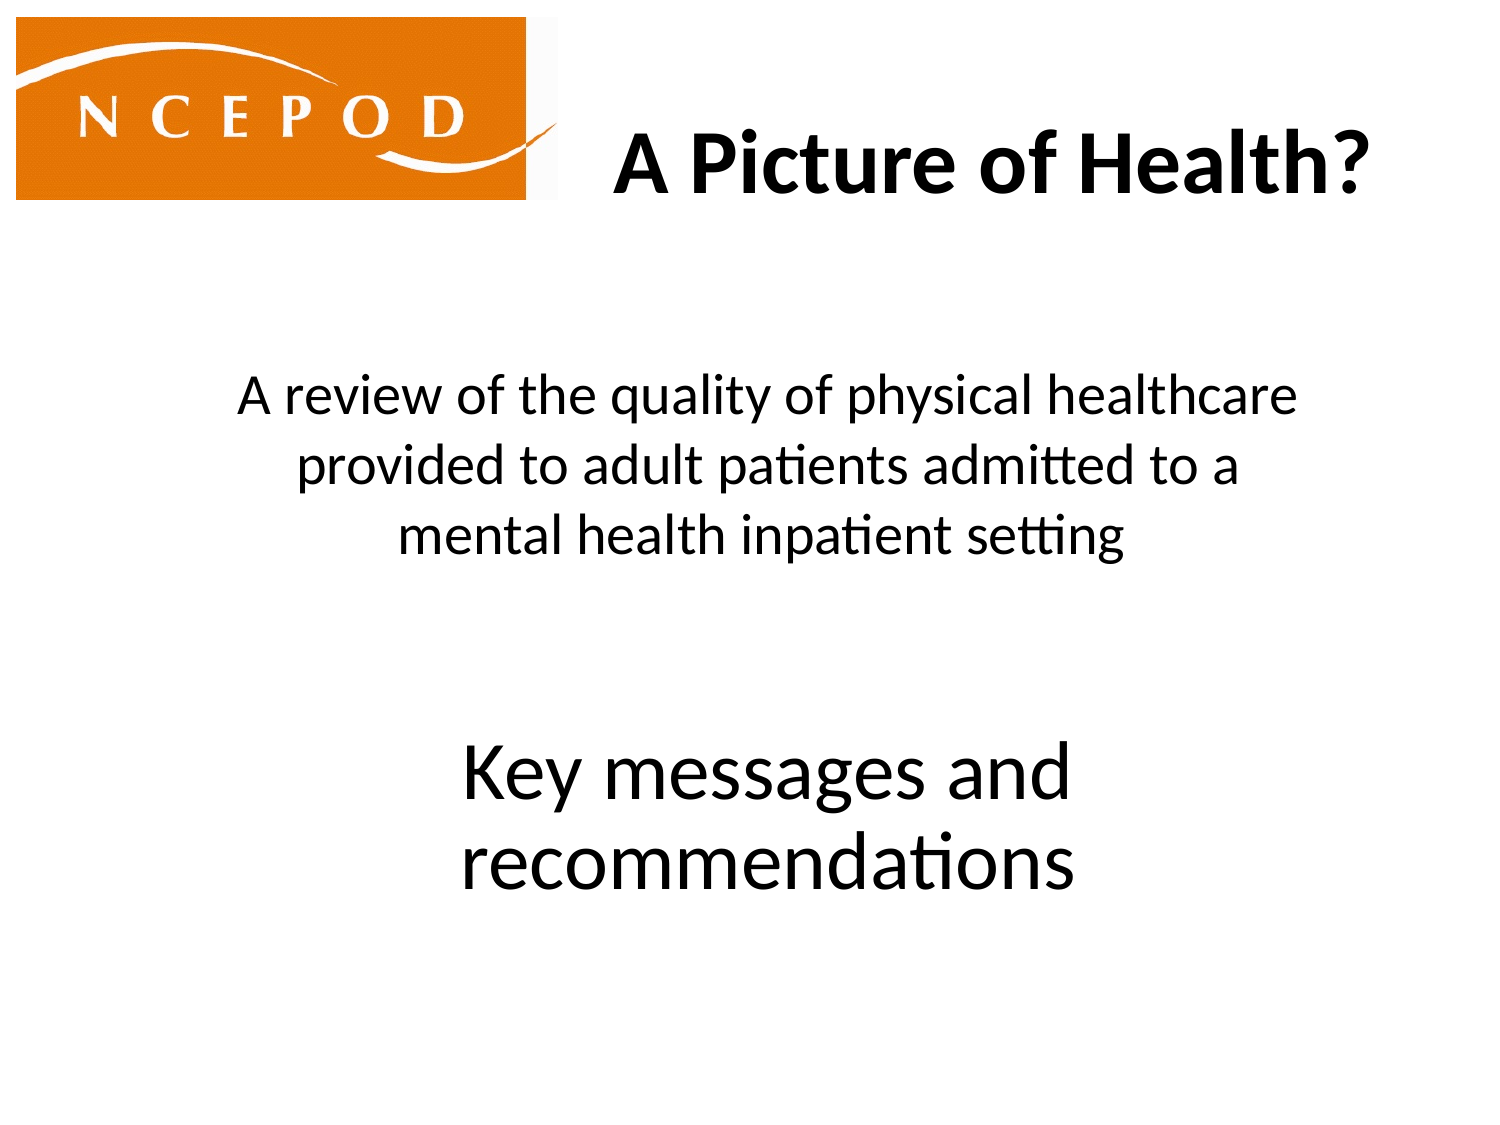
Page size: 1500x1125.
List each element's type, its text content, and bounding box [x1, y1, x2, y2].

picture [16, 17, 558, 200]
subtitle Key messages and recommendations [205, 719, 1331, 992]
text_box A review of the quality of physical healthcare provided to adult patients admitted to a mental health inpatient setting [205, 348, 1331, 574]
title A Picture of Health? [529, 0, 1459, 221]
